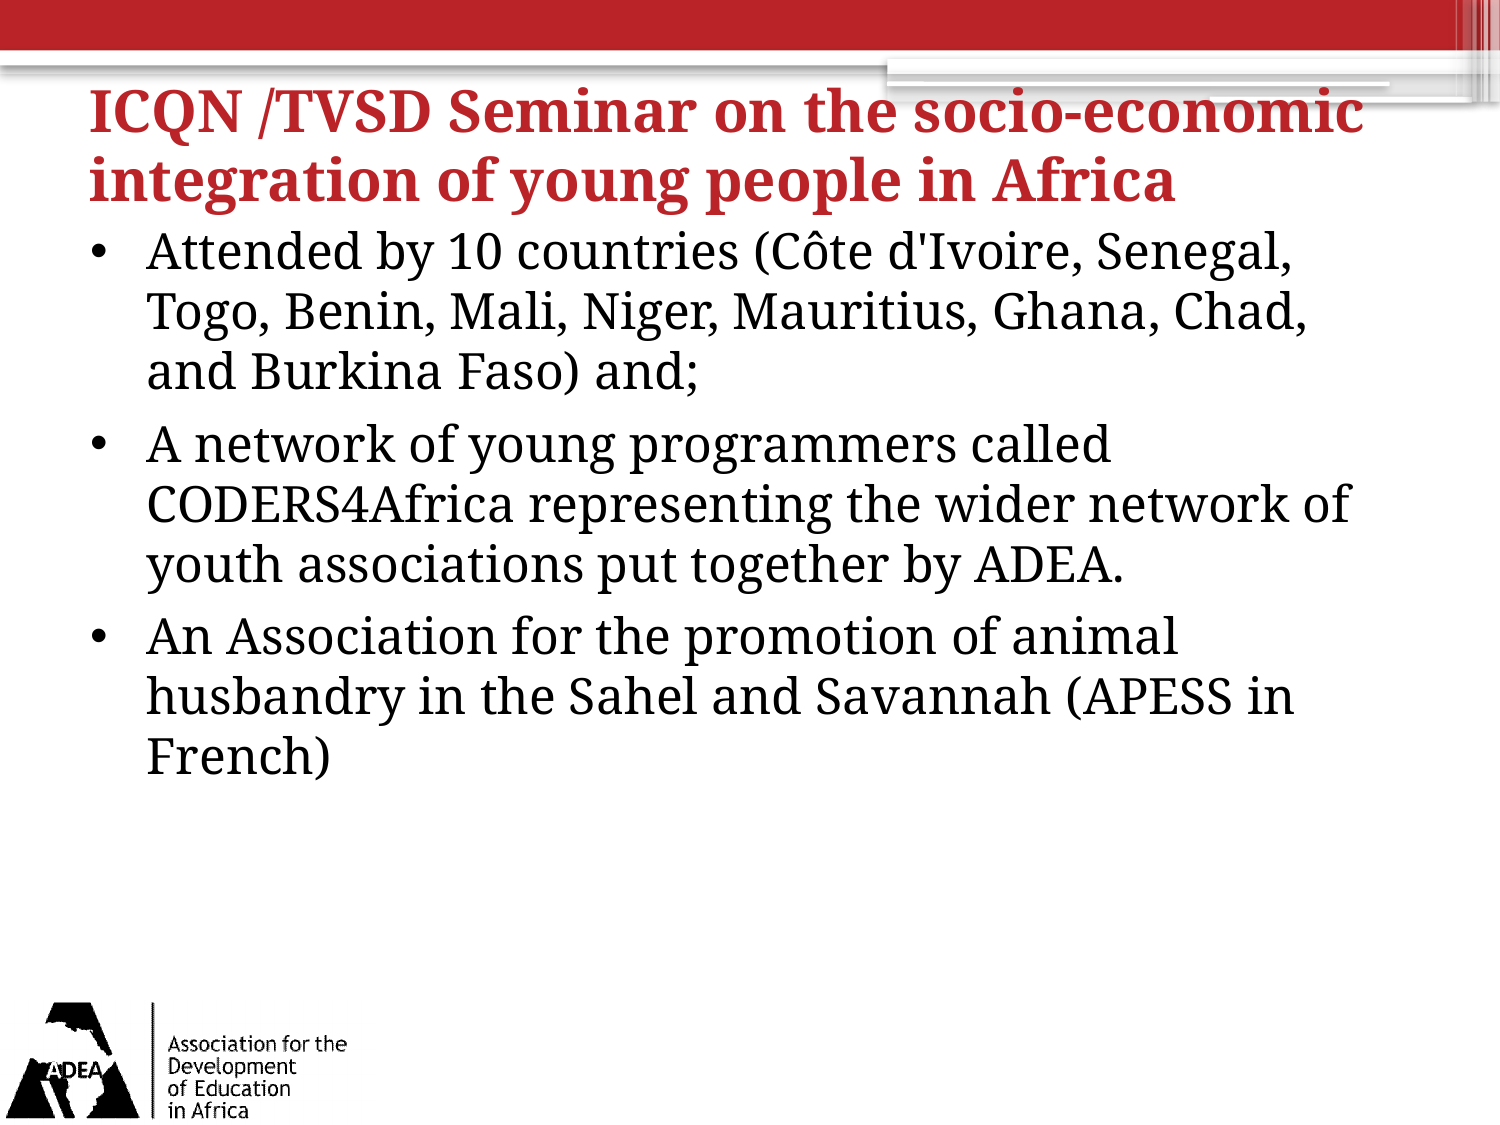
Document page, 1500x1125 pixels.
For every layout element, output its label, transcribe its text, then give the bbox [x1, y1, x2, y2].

list Attended by 10 countries (Côte d'Ivoire, Senegal, Togo, Benin, Mali, Niger, Mauritius, Ghana, Chad, and Burkina Faso) and; A network of young programmers called CODERS4Africa representing the wider network of youth associations put together by ADEA. An Association for the promotion of animal husbandry in the Sahel and Savannah (APESS in French) [75, 212, 1425, 978]
title ICQN /TVSD Seminar on the socio-economic integration of young people in Africa [75, 50, 1425, 212]
